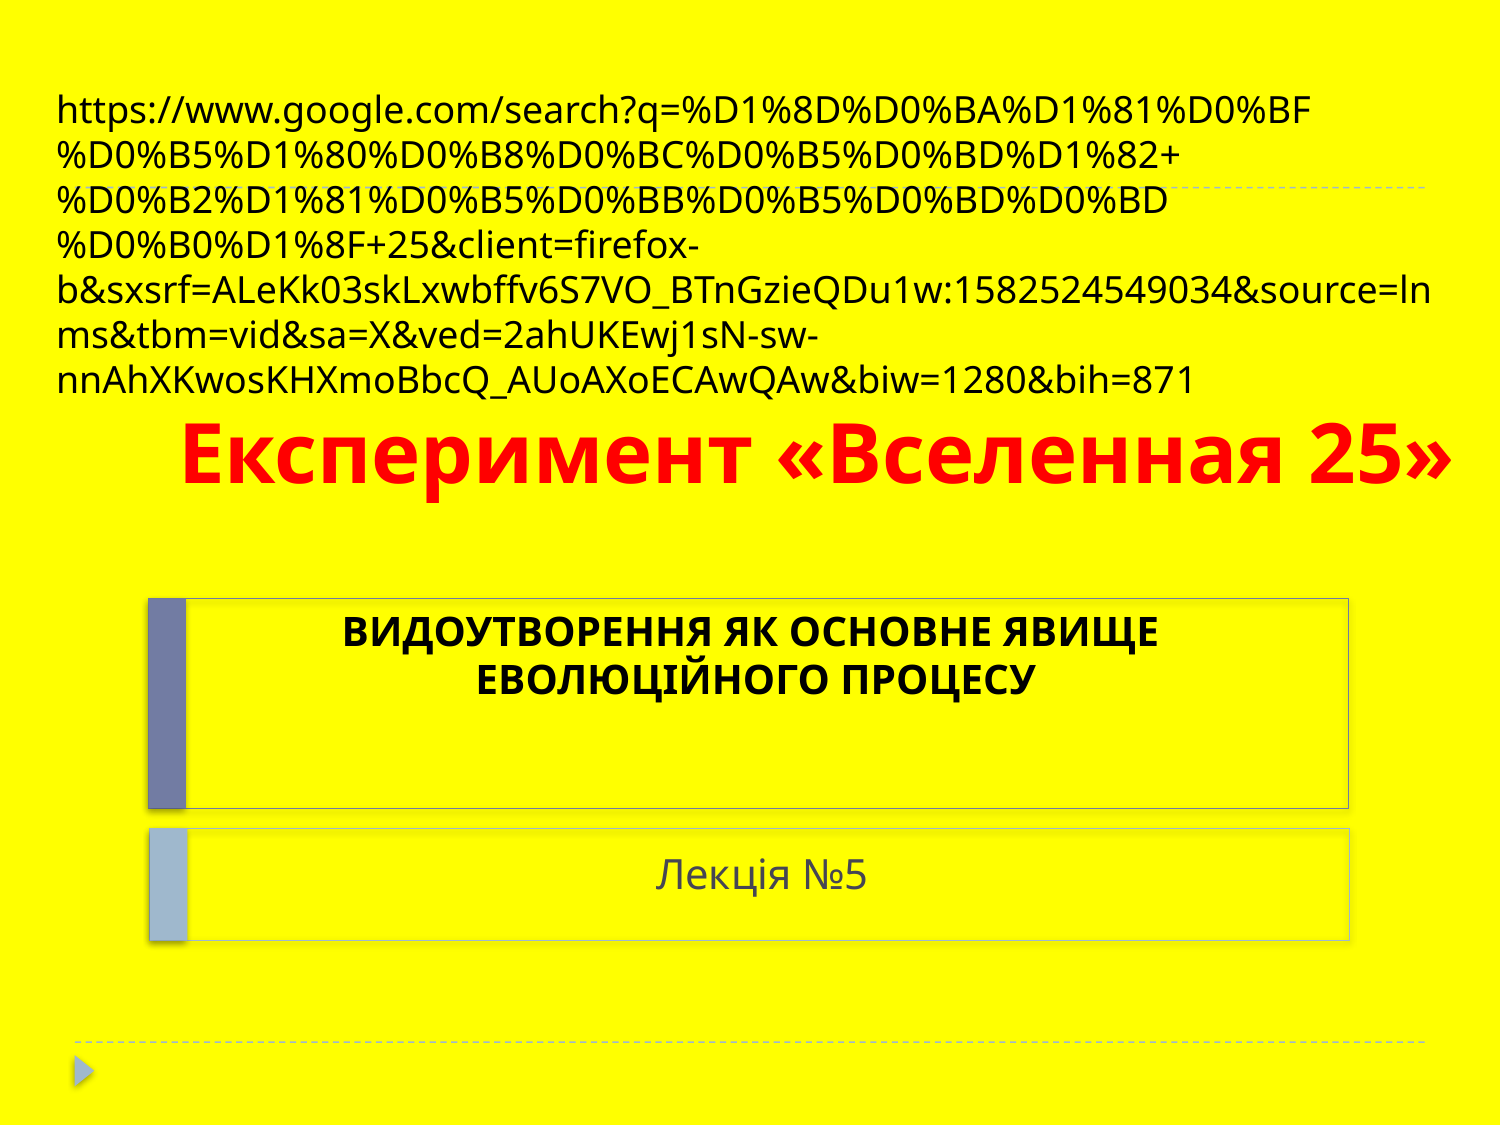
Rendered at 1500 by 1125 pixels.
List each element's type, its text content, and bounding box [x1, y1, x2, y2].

title Видоутворення як основне явище еволюційного процесу [183, 597, 1329, 761]
subtitle Лекція №5 [200, 840, 1325, 929]
text_box https://www.google.com/search?q=%D1%8D%D0%BA%D1%81%D0%BF%D0%B5%D1%80%D0%B8%D0%BC%D0%B5%D0%BD%D1%82+%D0%B2%D1%81%D0%B5%D0%BB%D0%B5%D0%BD%D0%BD%D0%B0%D1%8F+25&client=firefox-b&sxsrf=ALeKk03skLxwbffv6S7VO_BTnGzieQDu1w:1582524549034&source=lnms&tbm=vid&sa=X&ved=2ahUKEwj1sN-sw-nnAhXKwosKHXmoBbcQ_AUoAXoECAwQAw&biw=1280&bih=871 Експеримент «Вселенная 25» [41, 78, 1471, 508]
